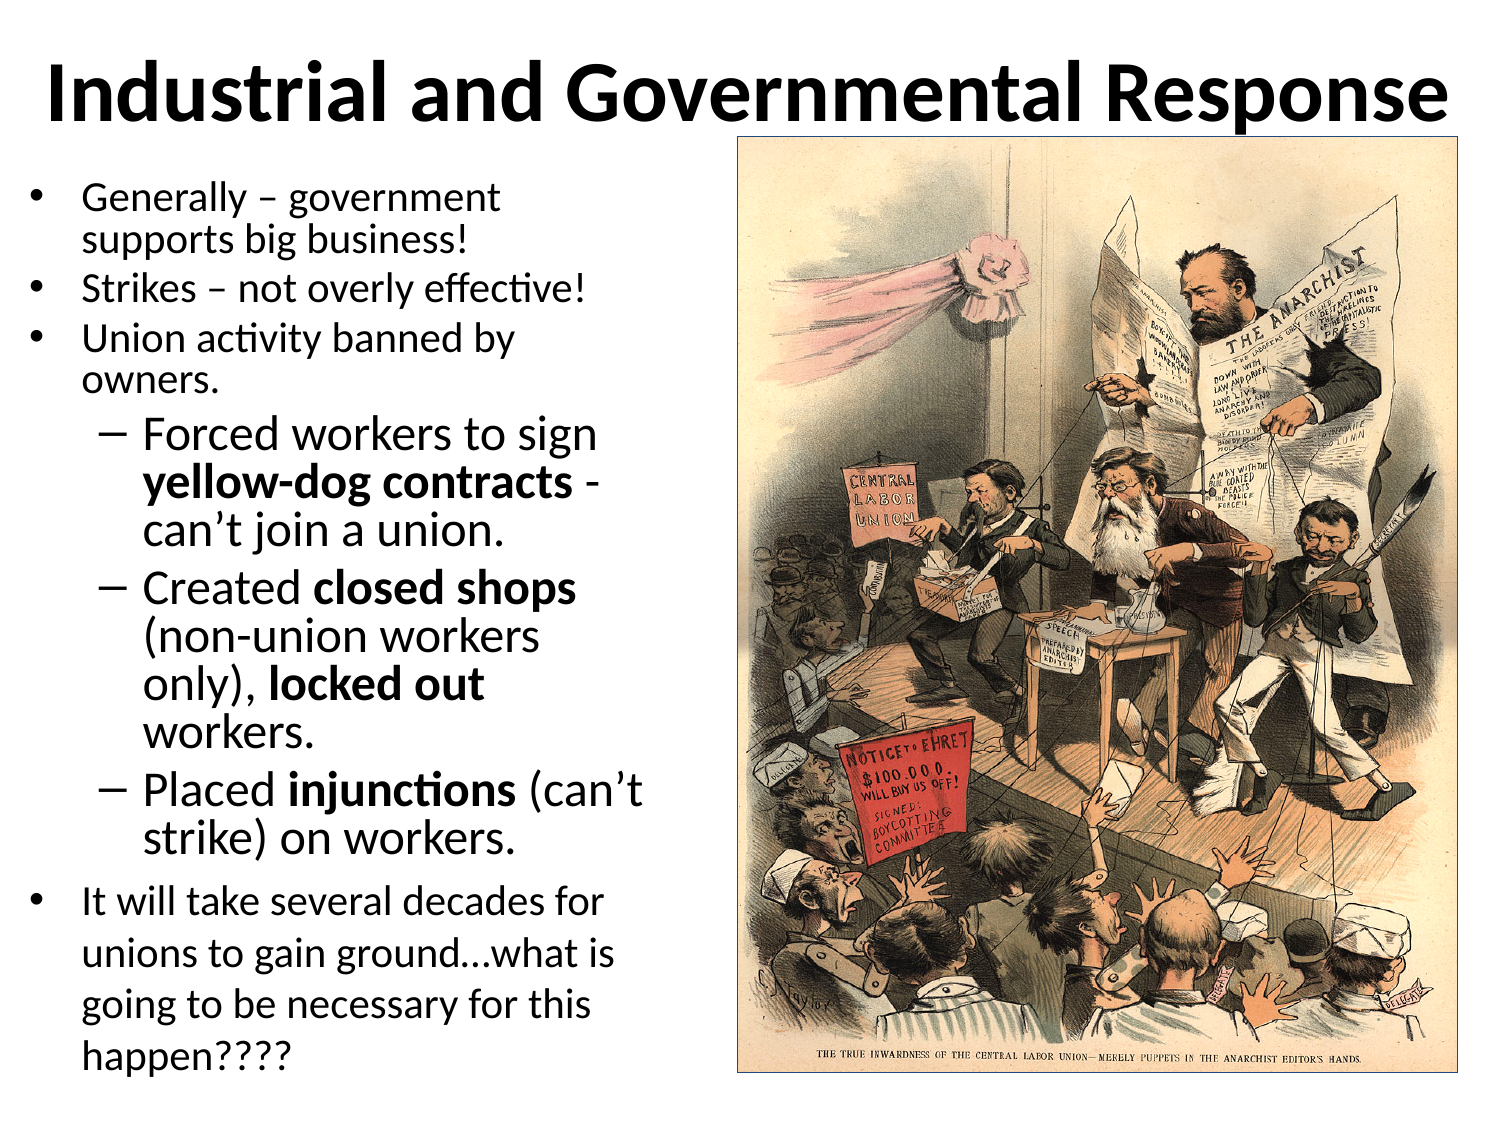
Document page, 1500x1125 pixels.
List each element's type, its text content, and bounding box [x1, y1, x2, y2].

list Generally – government supports big business! Strikes – not overly effective! Union activity banned by owners. Forced workers to sign yellow-dog contracts - can’t join a union. Created closed shops (non-union workers only), locked out workers. Placed injunctions (can’t strike) on workers. It will take several decades for unions to gain ground…what is going to be necessary for this happen???? [14, 195, 677, 1105]
title Industrial and Governmental Response [14, 0, 1483, 195]
picture [737, 137, 1458, 1072]
